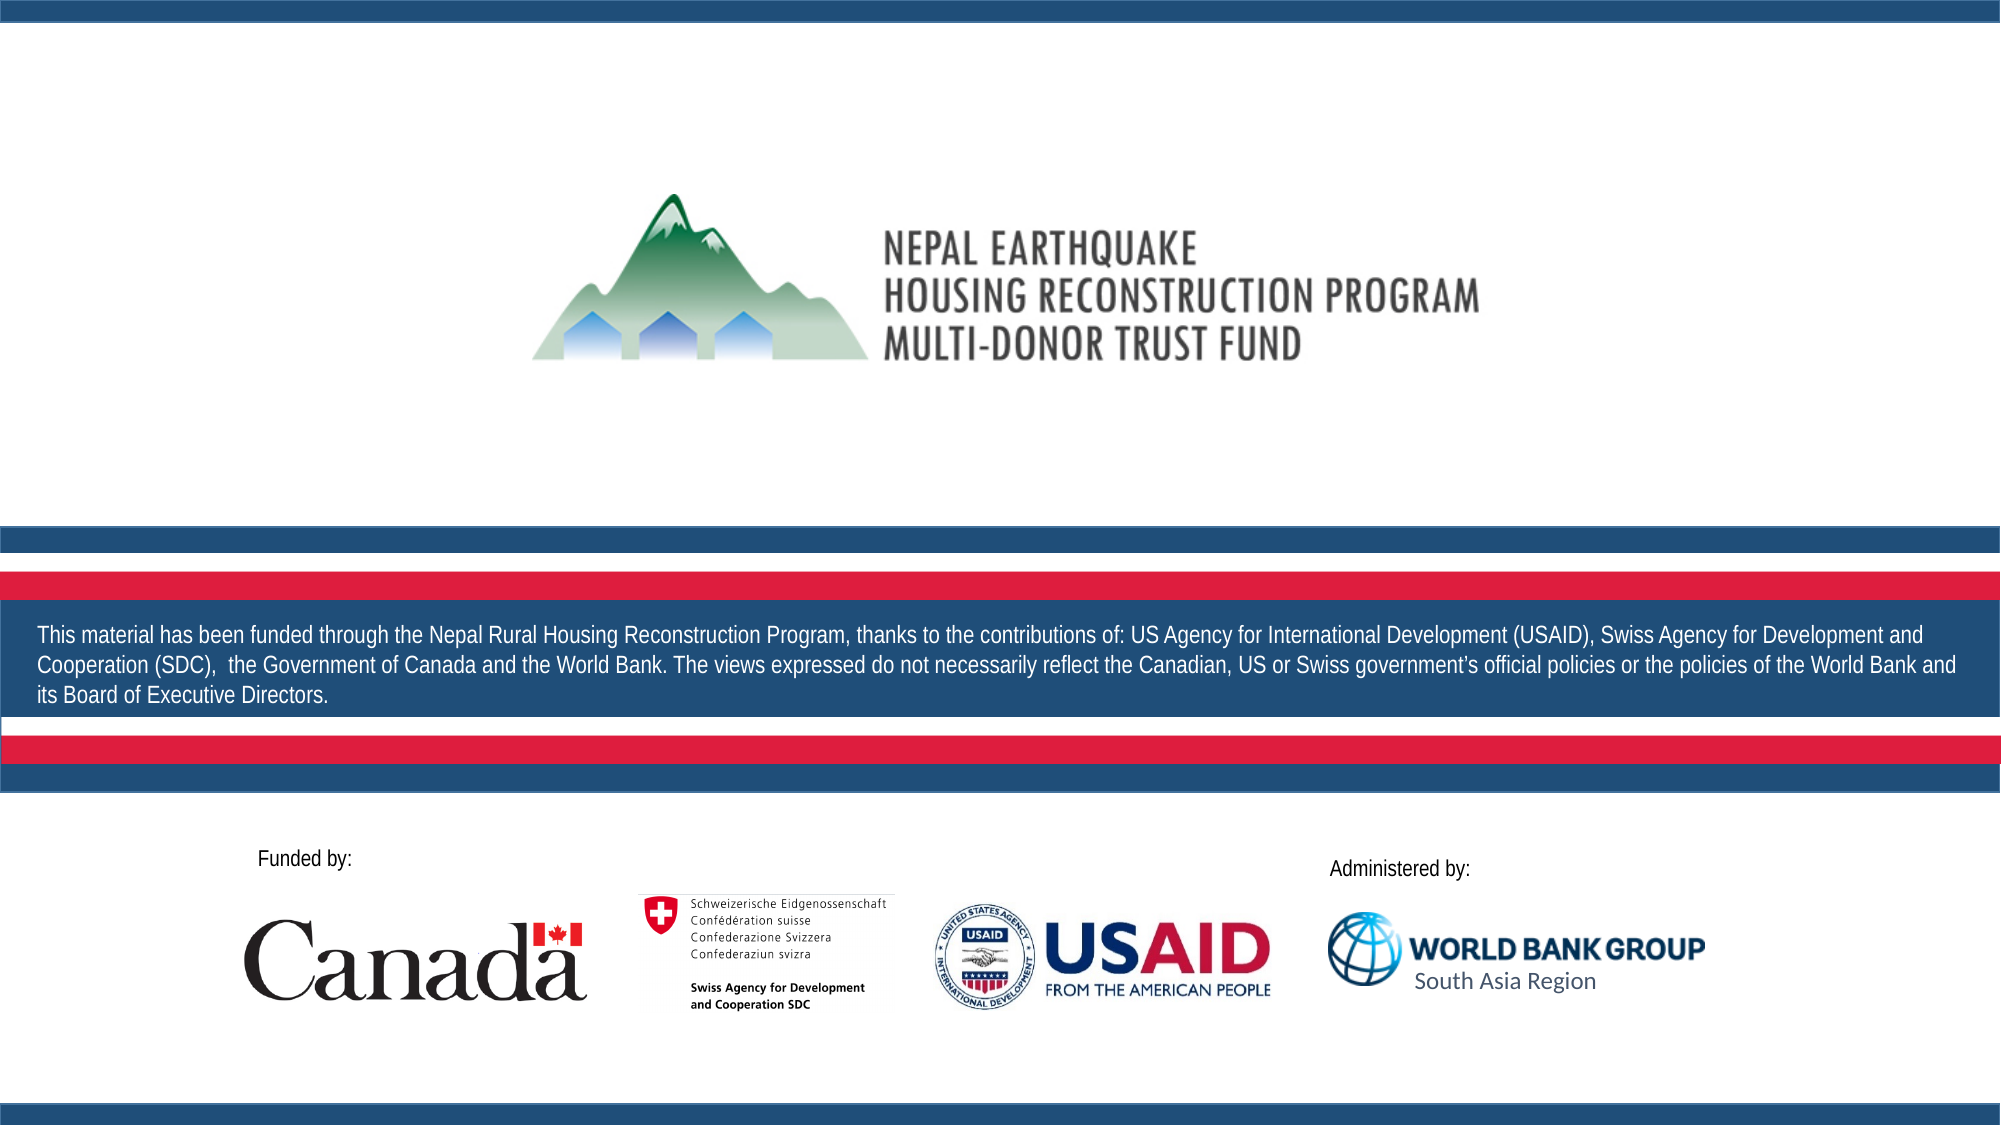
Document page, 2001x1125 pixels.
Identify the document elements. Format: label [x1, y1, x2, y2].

text_box [242, 836, 1705, 1013]
picture [1, 717, 2001, 764]
picture [532, 194, 1517, 382]
text_box [0, 1103, 2000, 1125]
text_box [0, 527, 2000, 792]
text_box [0, 0, 2000, 23]
